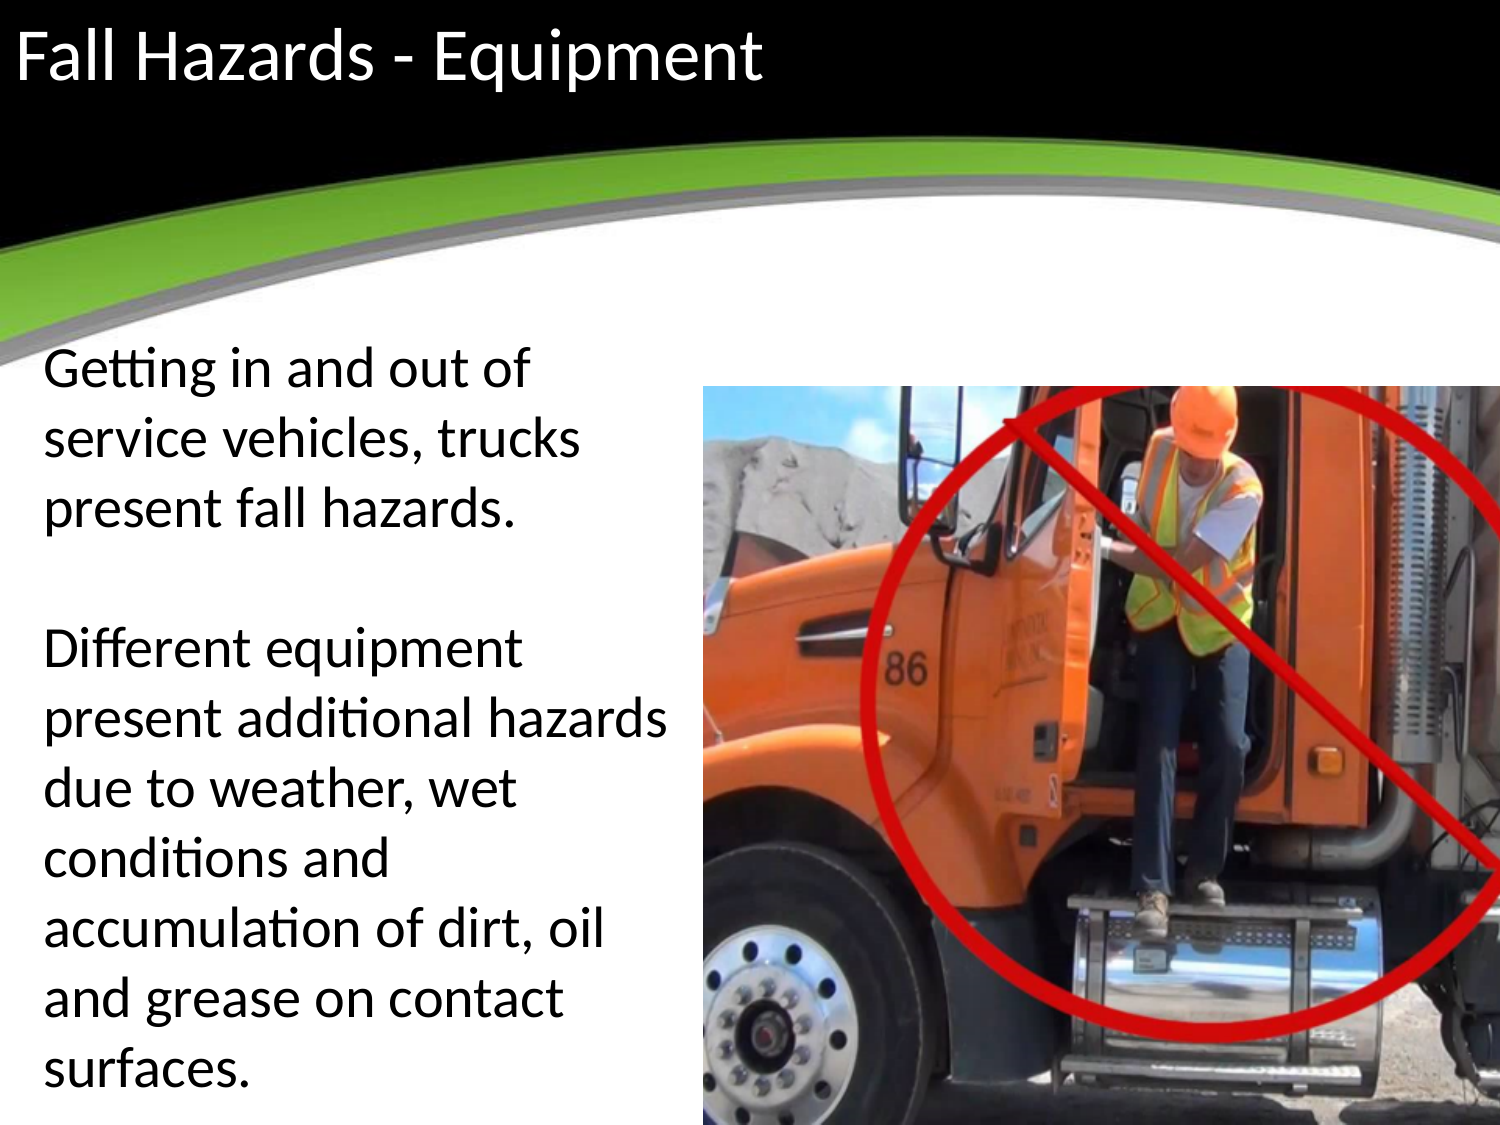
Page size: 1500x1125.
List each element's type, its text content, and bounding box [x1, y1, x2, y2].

title Fall Hazards - Equipment [0, 0, 937, 113]
text_box Getting in and out of service vehicles, trucks present fall hazards. Different equipment present additional hazards due to weather, wet conditions and accumulation of dirt, oil and grease on contact surfaces. [28, 322, 703, 1107]
picture [0, 0, 1500, 1125]
